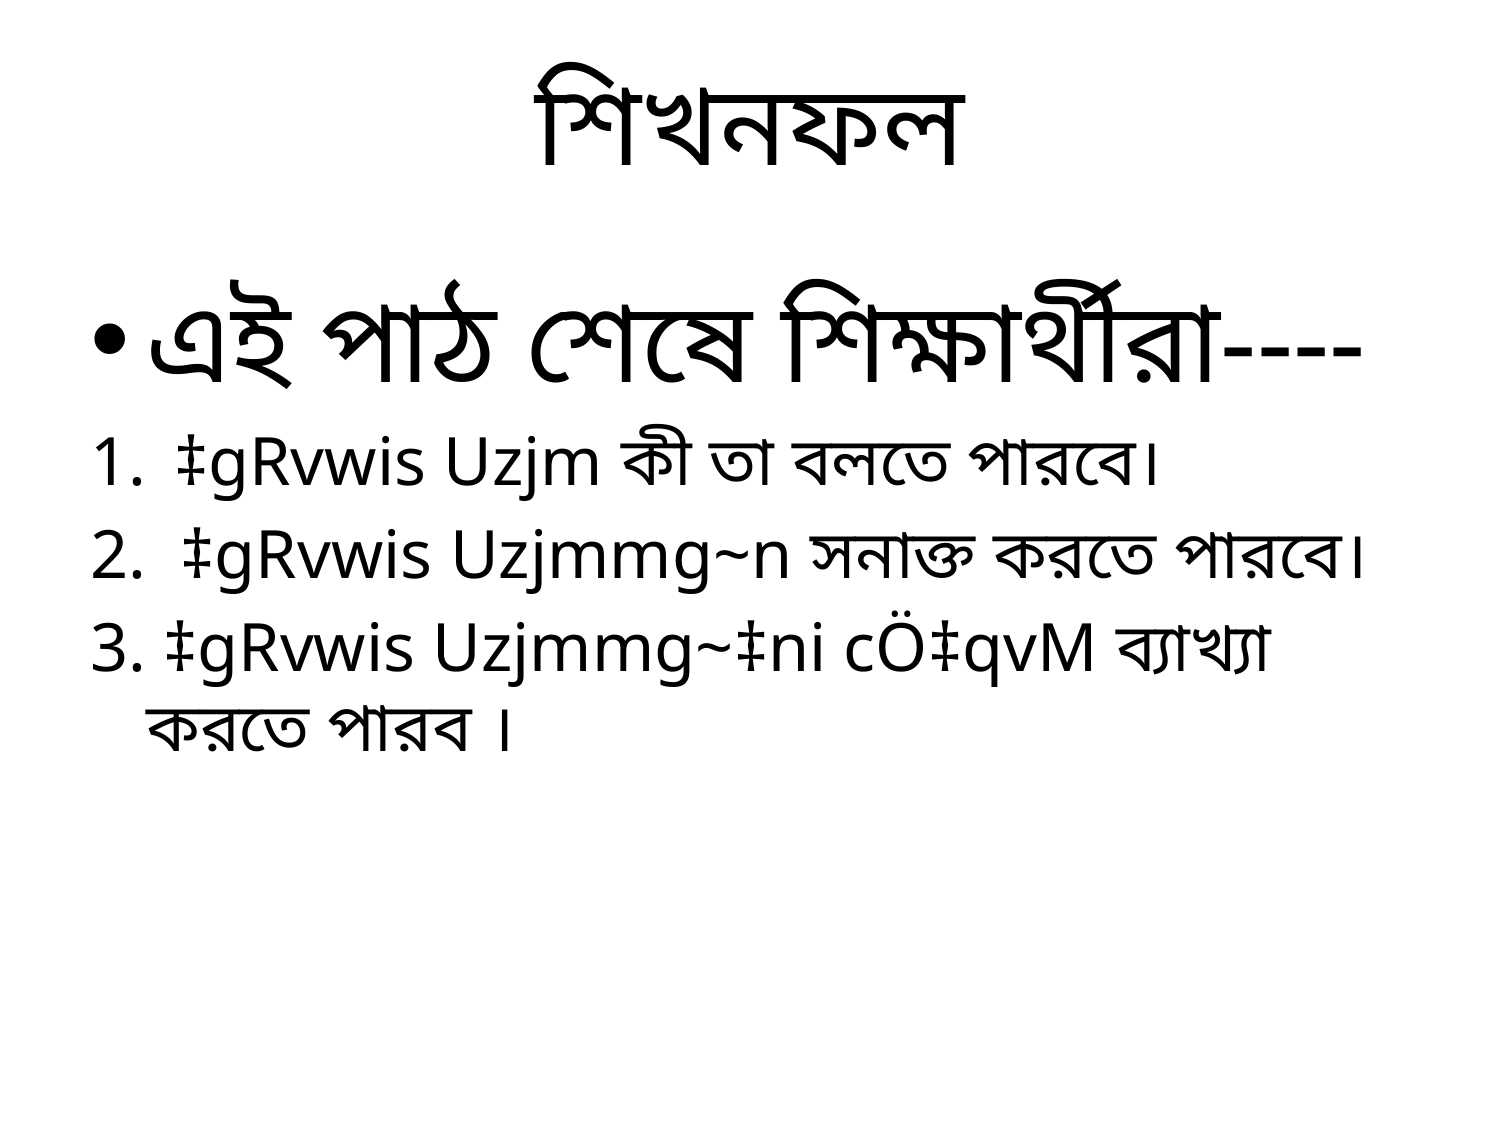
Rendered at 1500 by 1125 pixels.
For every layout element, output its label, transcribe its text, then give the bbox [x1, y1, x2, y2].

title শিখনফল [75, 19, 1425, 223]
list এই পাঠ শেষে শিক্ষার্থীরা---- ‡gRvwis Uzjm কী তা বলতে পারবে। 2. ‡gRvwis Uzjmmg~n সনাক্ত করতে পারবে। 3. ‡gRvwis Uzjmmg~‡ni cÖ‡qvM ব্যাখ্যা করতে পারব । [75, 262, 1425, 916]
